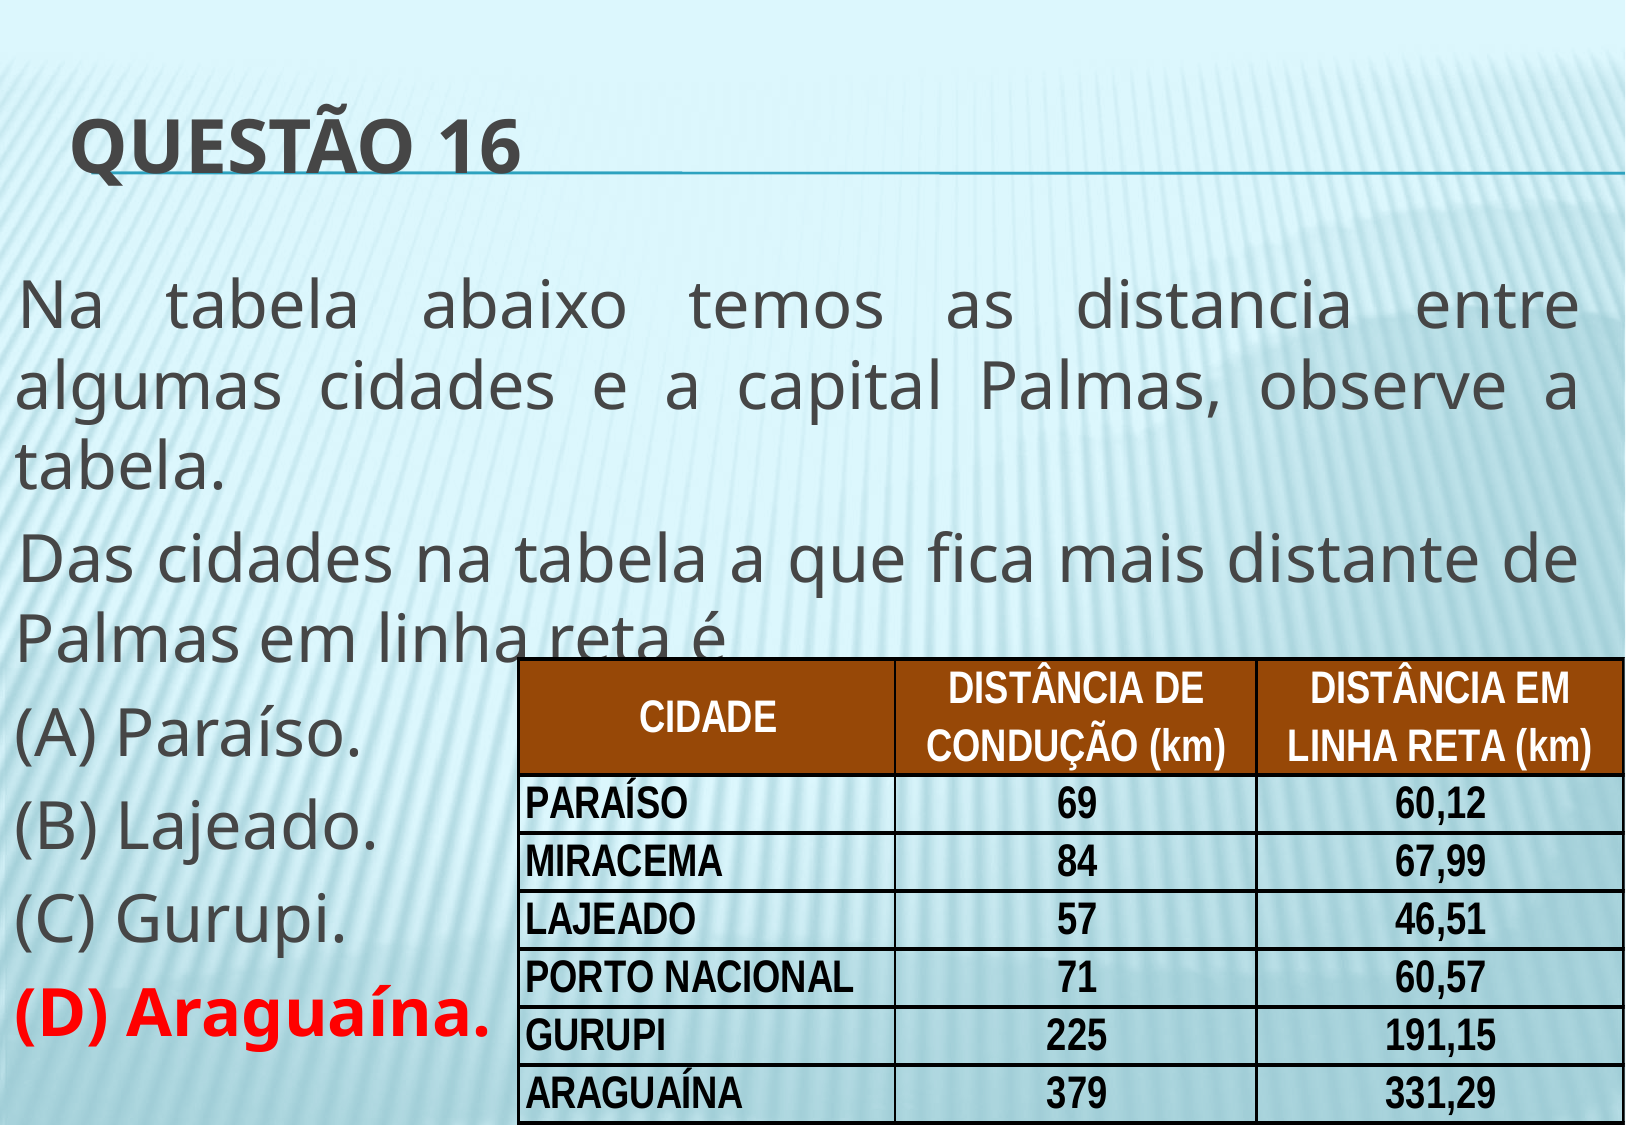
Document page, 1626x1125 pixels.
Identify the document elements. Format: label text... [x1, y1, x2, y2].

title Questão 16 [54, 75, 1598, 213]
picture [516, 656, 1625, 1125]
list Na tabela abaixo temos as distancia entre algumas cidades e a capital Palmas, observe a tabela. Das cidades na tabela a que fica mais distante de Palmas em linha reta é (A) Paraíso. (B) Lajeado. (C) Gurupi. (D) Araguaína. [0, 254, 1598, 1125]
